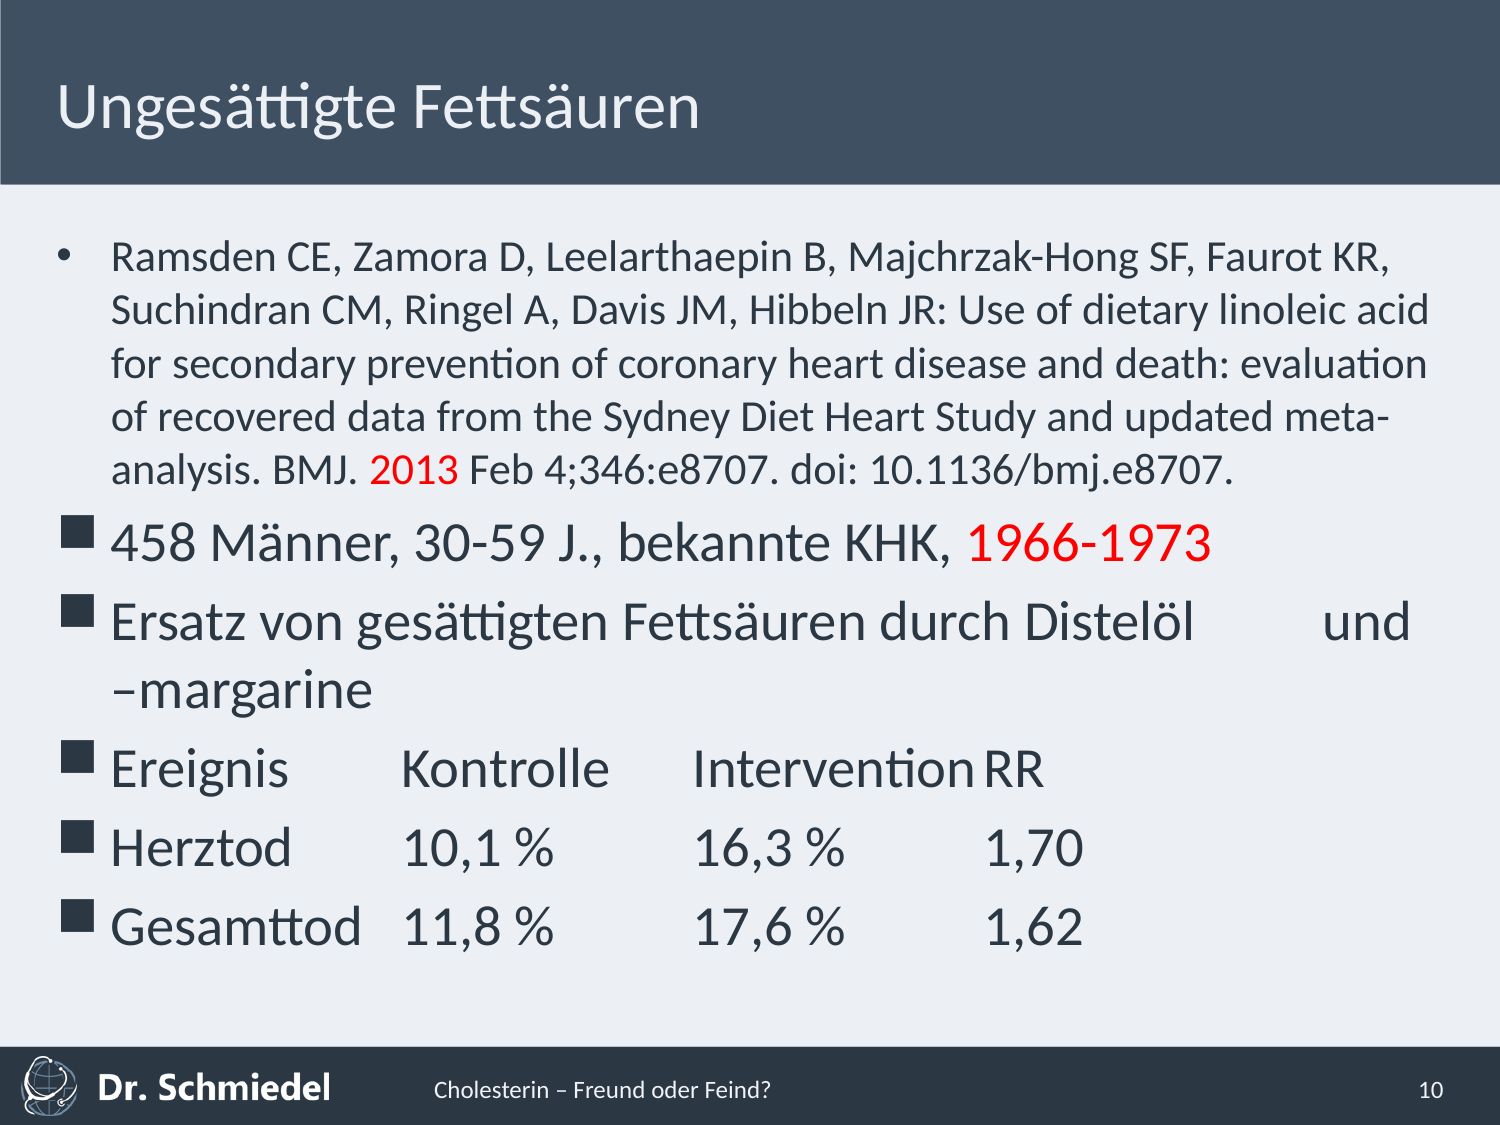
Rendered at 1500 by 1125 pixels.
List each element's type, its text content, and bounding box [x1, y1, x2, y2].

list Ramsden CE, Zamora D, Leelarthaepin B, Majchrzak-Hong SF, Faurot KR, Suchindran CM, Ringel A, Davis JM, Hibbeln JR: Use of dietary linoleic acid for secondary prevention of coronary heart disease and death: evaluation of recovered data from the Sydney Diet Heart Study and updated meta-analysis. BMJ. 2013 Feb 4;346:e8707. doi: 10.1136/bmj.e8707. 458 Männer, 30-59 J., bekannte KHK, 1966-1973 Ersatz von gesättigten Fettsäuren durch Distelöl und –margarine Ereignis Kontrolle Intervention RR Herztod 10,1 % 16,3 % 1,70 Gesamttod 11,8 % 17,6 % 1,62 [41, 219, 1459, 1024]
footer Cholesterin – Freund oder Feind? [419, 1058, 1235, 1119]
title Ungesättigte Fettsäuren [41, 42, 1447, 161]
slide_number 10 [1281, 1058, 1459, 1119]
picture [21, 1056, 329, 1116]
